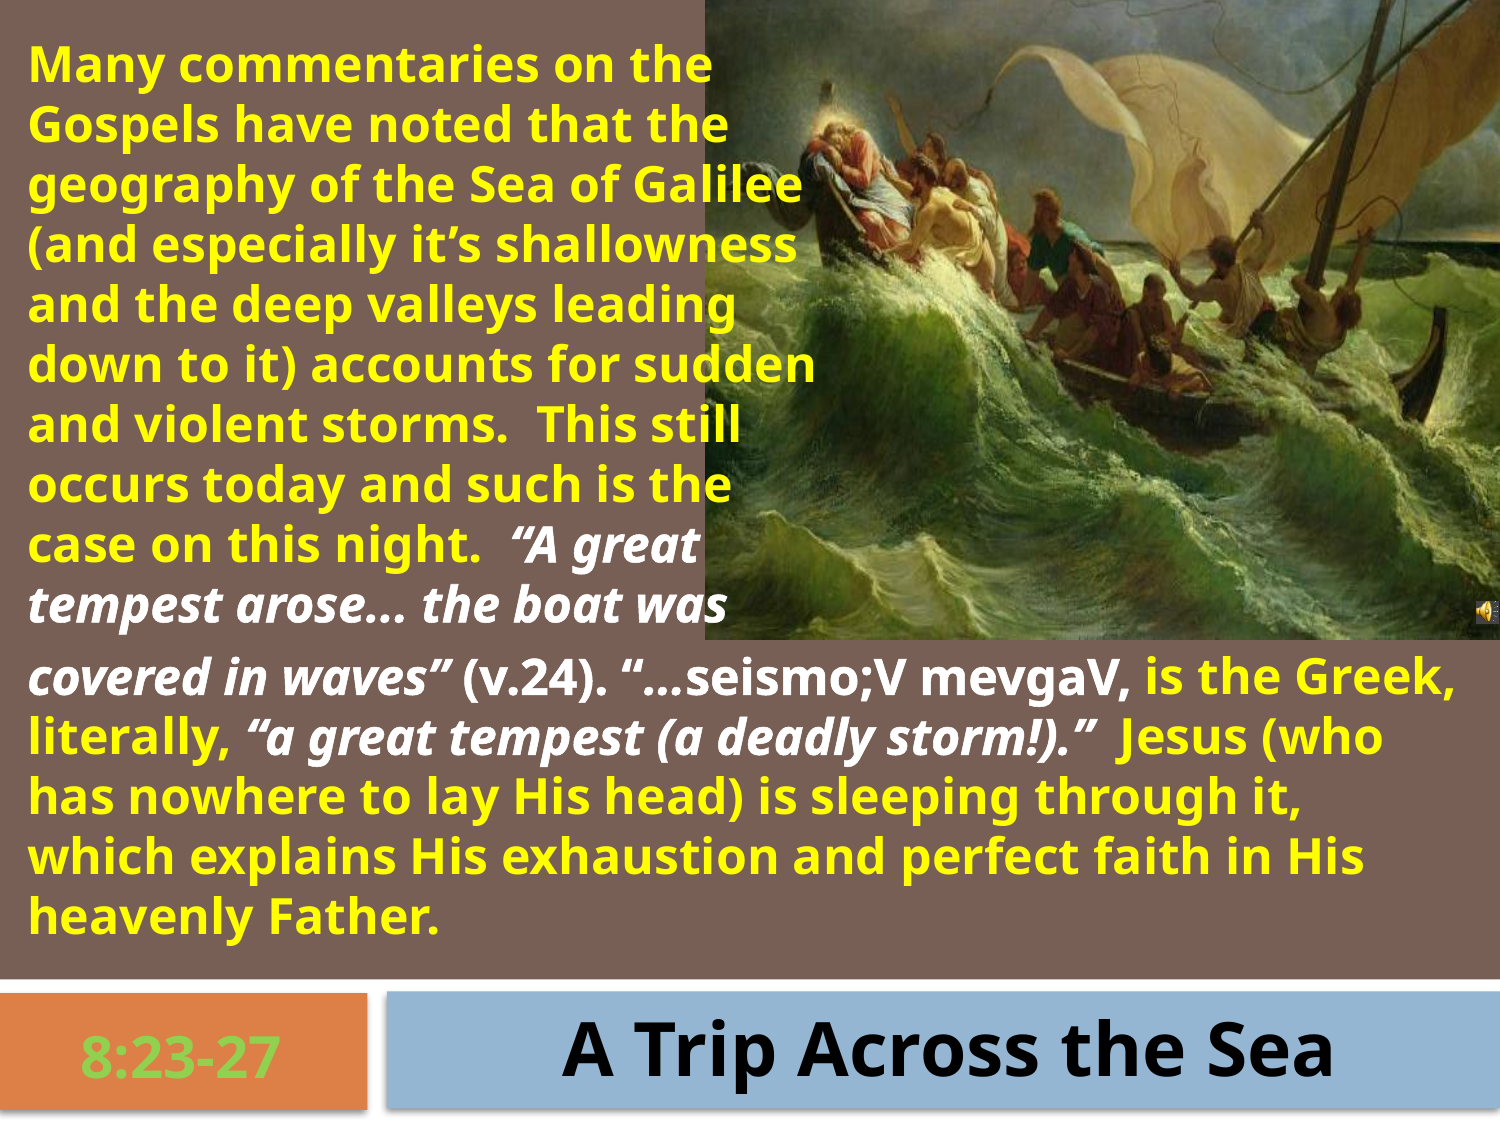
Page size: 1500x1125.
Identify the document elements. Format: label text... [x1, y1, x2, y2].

picture [704, 0, 1500, 640]
text_box A Trip Across the Sea [399, 993, 1500, 1099]
text_box 8:23-27 [0, 1012, 363, 1098]
text_box Many commentaries on the Gospels have noted that the geography of the Sea of Galilee (and especially it’s shallowness and the deep valleys leading down to it) accounts for sudden and violent storms. This still occurs today and such is the case on this night. “A great tempest arose... the boat was covered in waves” (v.24). “…seismo;V mevgaV, is the Greek, literally, “a great tempest (a deadly storm!).” Jesus (who has nowhere to lay His head) is sleeping through it, which explains His exhaustion and perfect faith in His heavenly Father. [12, 24, 1475, 1025]
